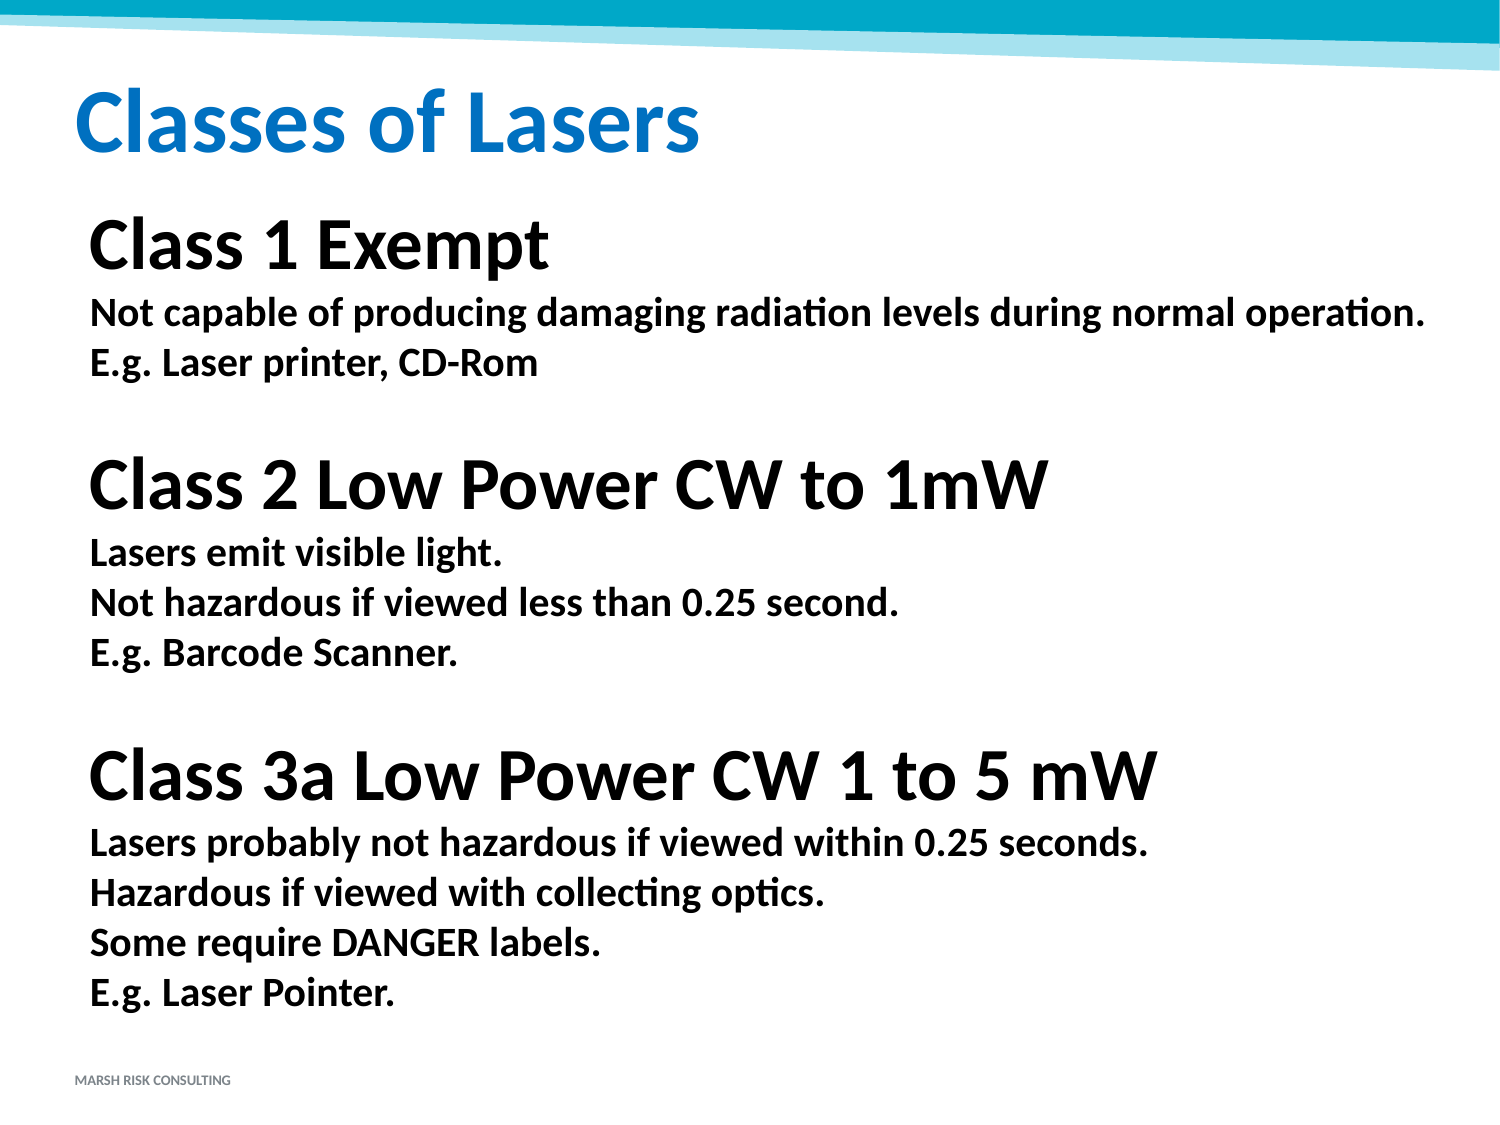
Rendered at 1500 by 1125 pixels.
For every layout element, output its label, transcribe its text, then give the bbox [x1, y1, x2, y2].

list Classes of Lasers [75, 50, 1388, 172]
text_box Class 1 Exempt Not capable of producing damaging radiation levels during normal operation. E.g. Laser printer, CD-Rom Class 2 Low Power CW to 1mW Lasers emit visible light. Not hazardous if viewed less than 0.25 second. E.g. Barcode Scanner. Class 3a Low Power CW 1 to 5 mW Lasers probably not hazardous if viewed within 0.25 seconds. Hazardous if viewed with collecting optics. Some require DANGER labels. E.g. Laser Pointer. [75, 187, 1463, 1085]
